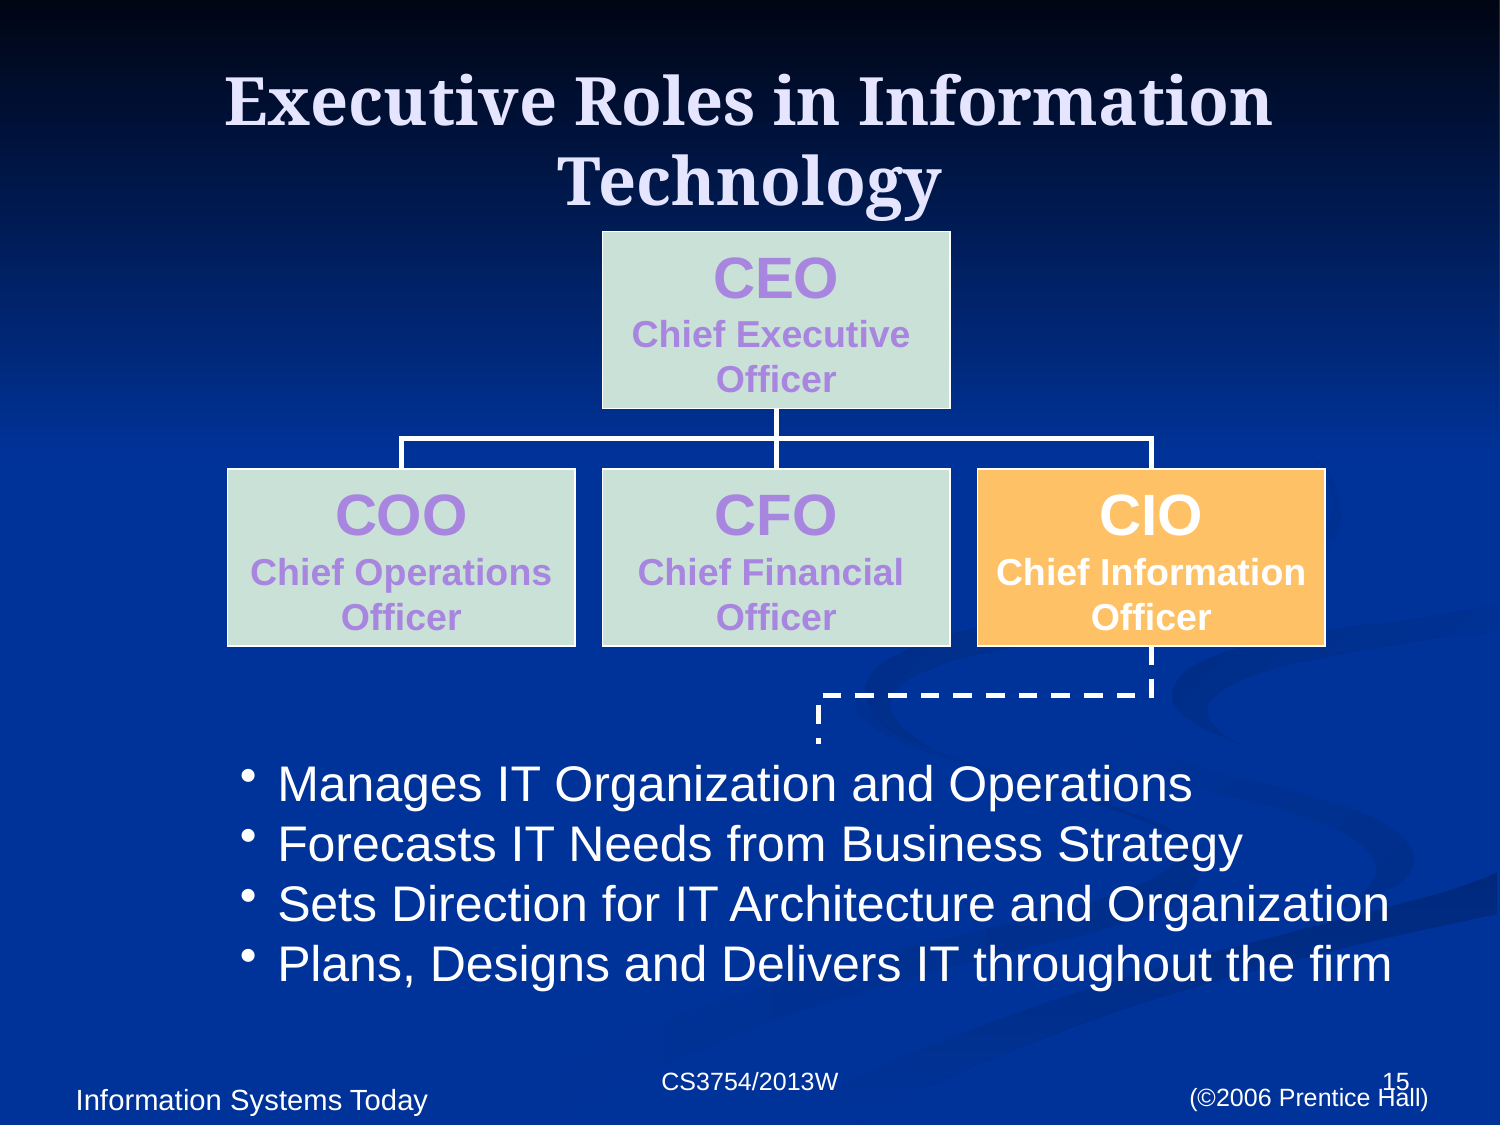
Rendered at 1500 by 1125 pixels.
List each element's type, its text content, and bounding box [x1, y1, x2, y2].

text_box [933, 250, 995, 529]
text_box COO Chief Operations Officer [227, 469, 575, 647]
text_box Manages IT Organization and Operations Forecasts IT Needs from Business Strategy Sets Direction for IT Architecture and Organization Plans, Designs and Delivers IT throughout the firm [224, 743, 1413, 999]
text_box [558, 250, 620, 627]
title Executive Roles in Information Technology [74, 44, 1426, 233]
slide_number 15 [1074, 1024, 1426, 1104]
text_box CFO Chief Financial Officer [602, 469, 930, 647]
text_box CIO Chief Information Officer [999, 469, 1325, 647]
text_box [935, 528, 1035, 862]
footer CS3754/2013W [512, 1024, 988, 1104]
text_box CEO Chief Executive Officer [602, 231, 950, 409]
